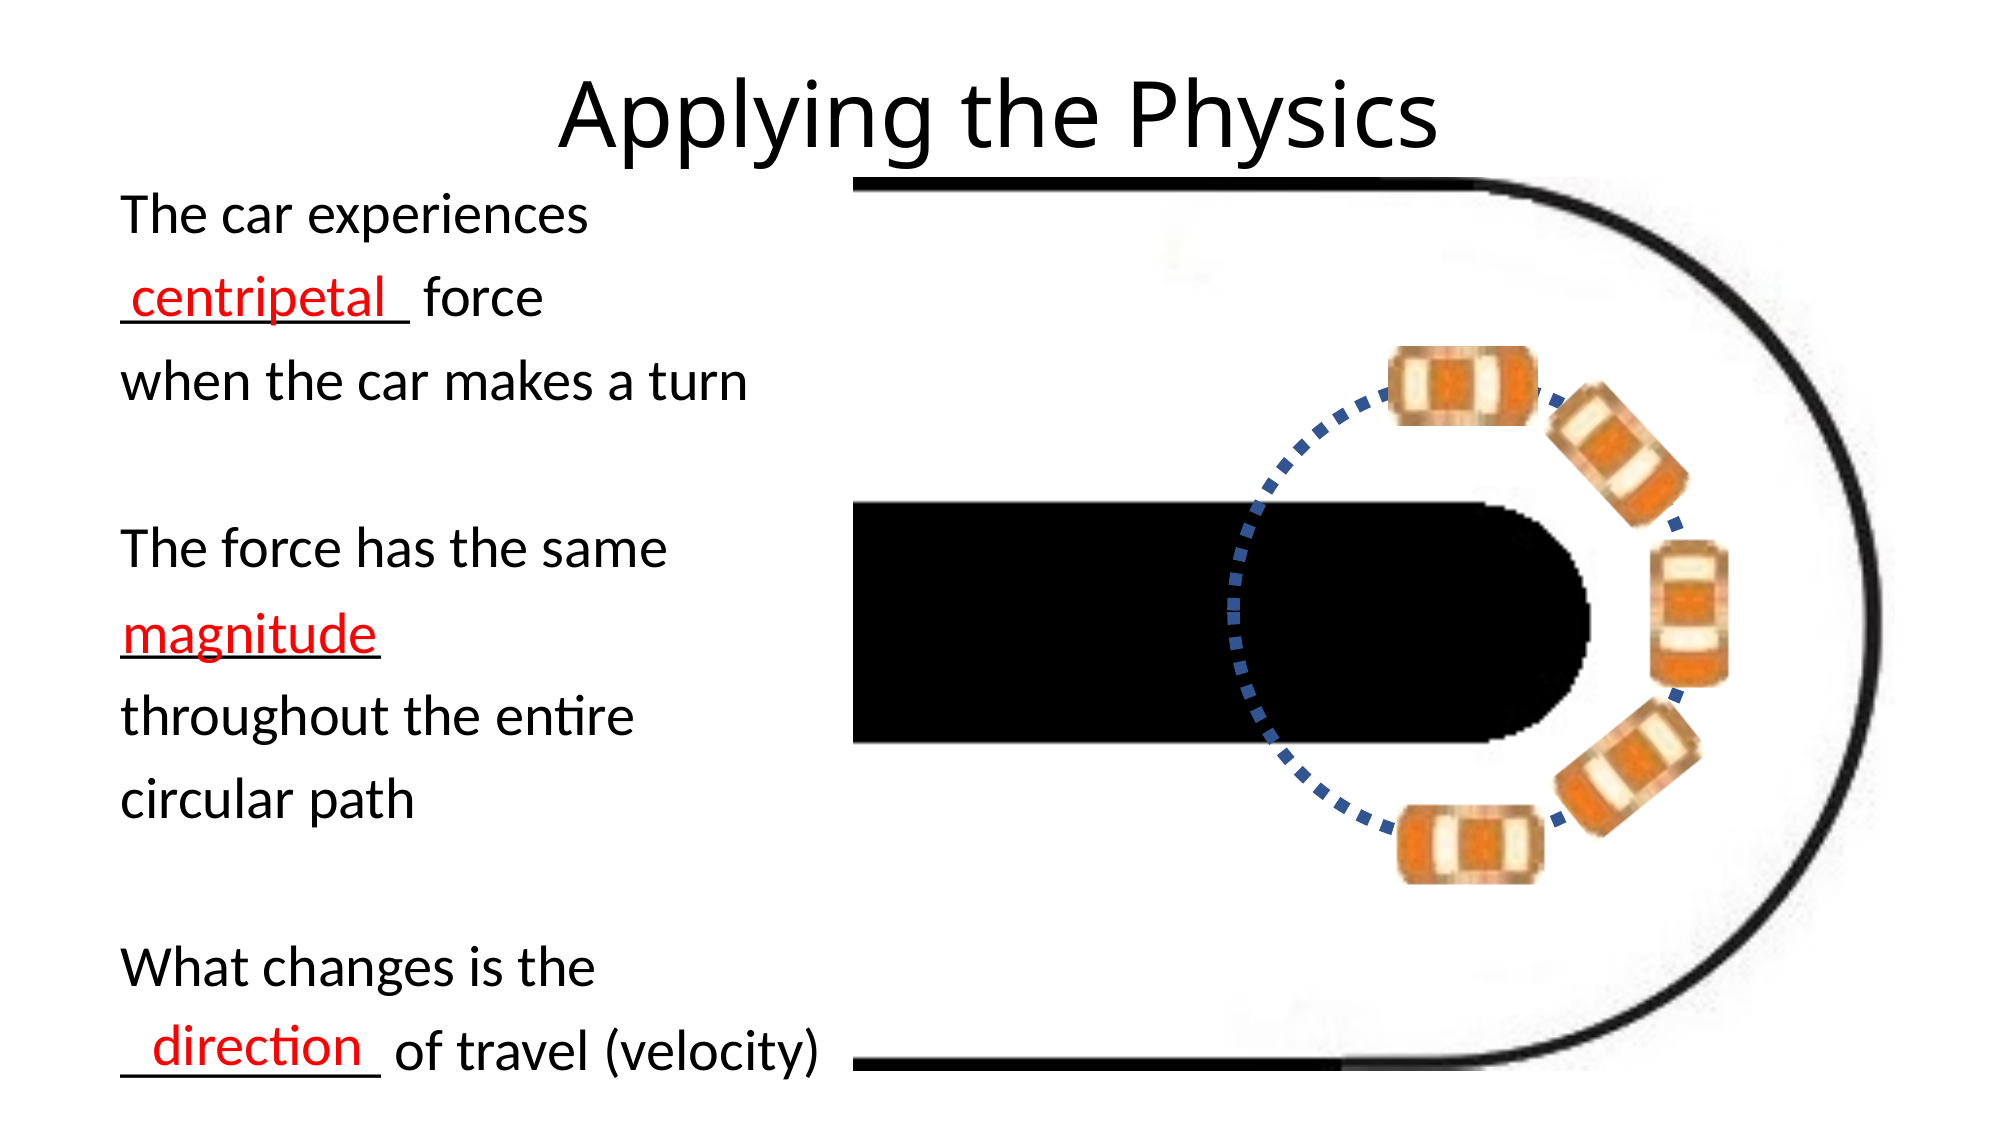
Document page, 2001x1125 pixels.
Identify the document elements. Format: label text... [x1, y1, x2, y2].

text_box centripetal [116, 250, 406, 336]
text_box magnitude [107, 587, 397, 673]
list The car experiences __________ force when the car makes a turn The force has the same _________ throughout the entire circular path What changes is the _________ of travel (velocity) [105, 175, 1895, 1125]
title Applying the Physics [137, 59, 1863, 176]
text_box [853, 177, 1895, 1071]
text_box direction [137, 999, 427, 1085]
